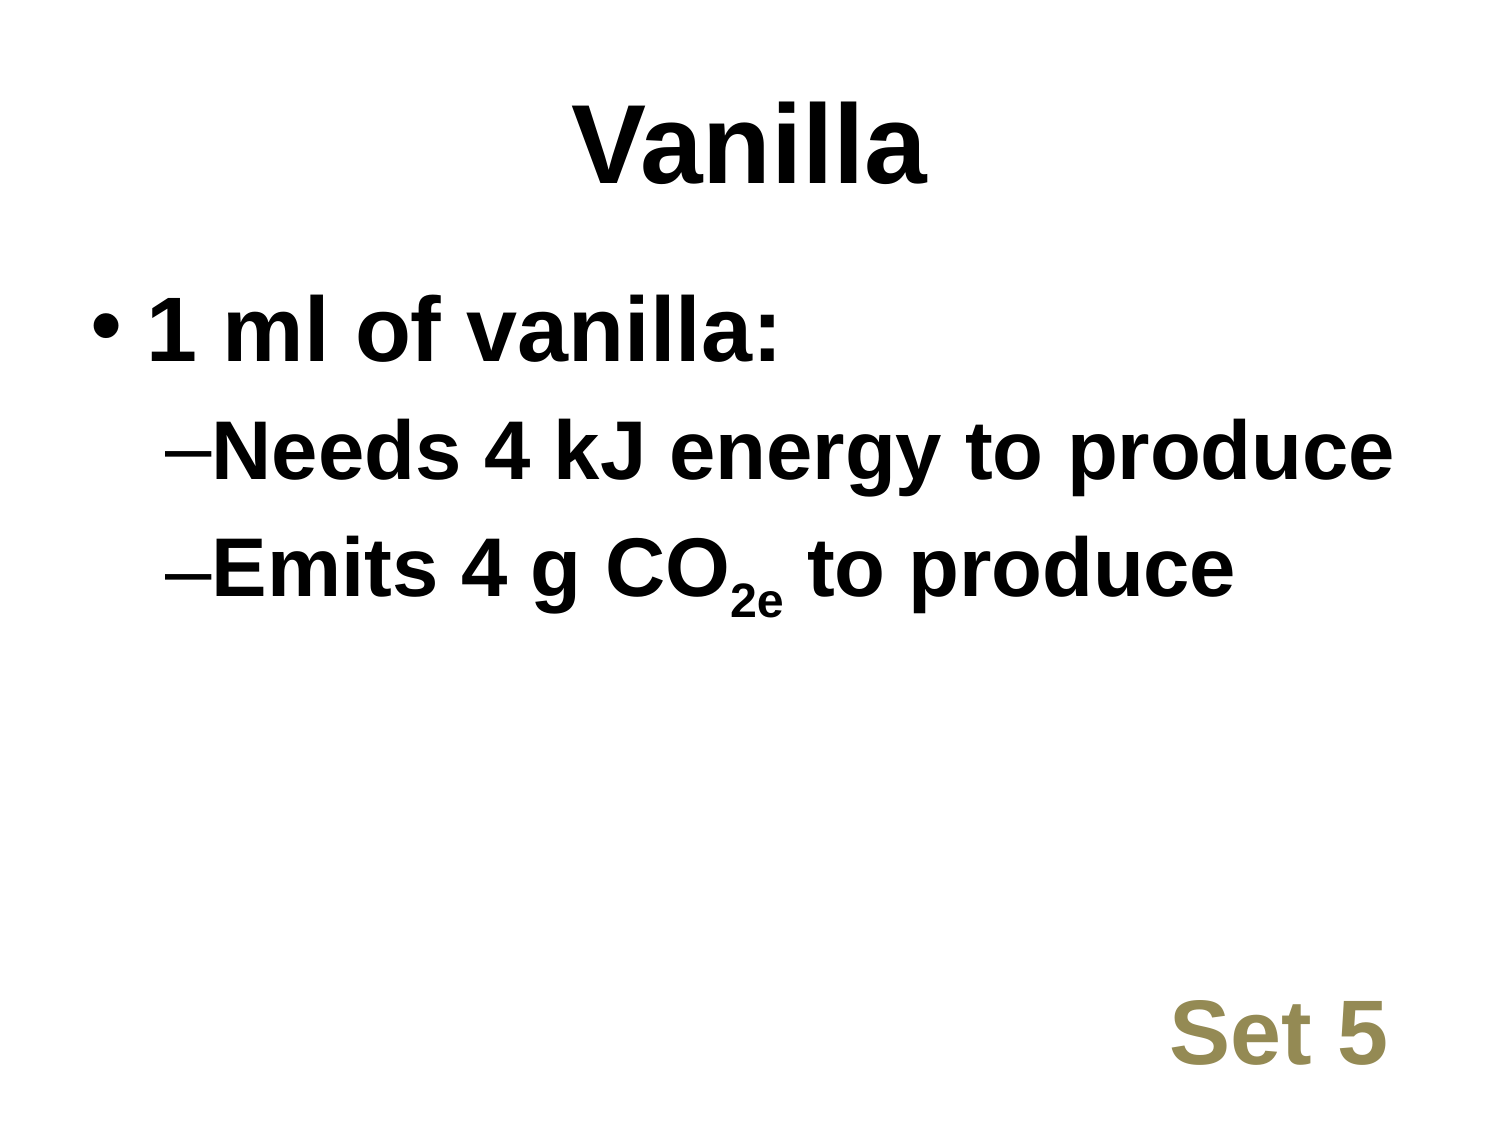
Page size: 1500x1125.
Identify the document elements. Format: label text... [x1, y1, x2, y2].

text_box Set 5 [1100, 965, 1405, 1085]
list 1 ml of vanilla: Needs 4 kJ energy to produce Emits 4 g CO2e to produce [75, 262, 1425, 1005]
title Vanilla [75, 45, 1425, 233]
